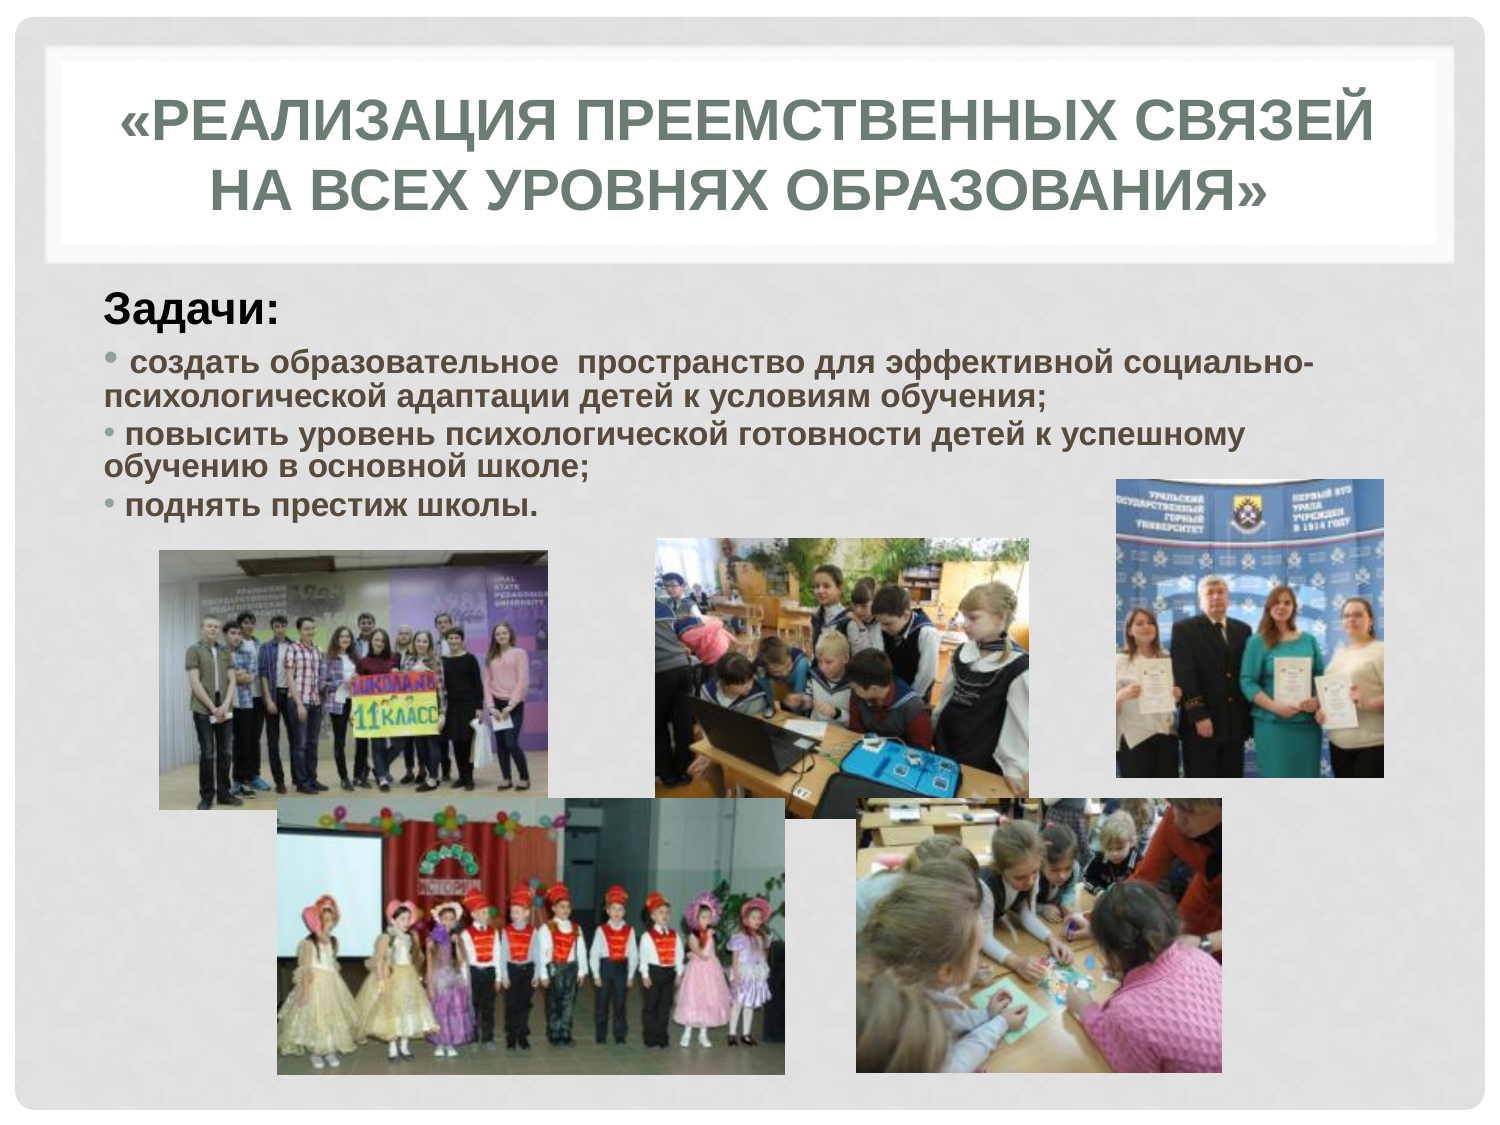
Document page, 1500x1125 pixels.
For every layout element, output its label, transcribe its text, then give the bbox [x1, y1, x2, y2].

list Задачи: создать образовательное пространство для эффективной социально-психологической адаптации детей к условиям обучения; повысить уровень психологической готовности детей к успешному обучению в основной школе; поднять престиж школы. [69, 281, 1365, 516]
picture [159, 538, 1029, 1075]
title «Реализация преемственных связей на всех уровнях образования» [69, 66, 1425, 238]
picture [1115, 479, 1384, 779]
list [855, 798, 1222, 1073]
